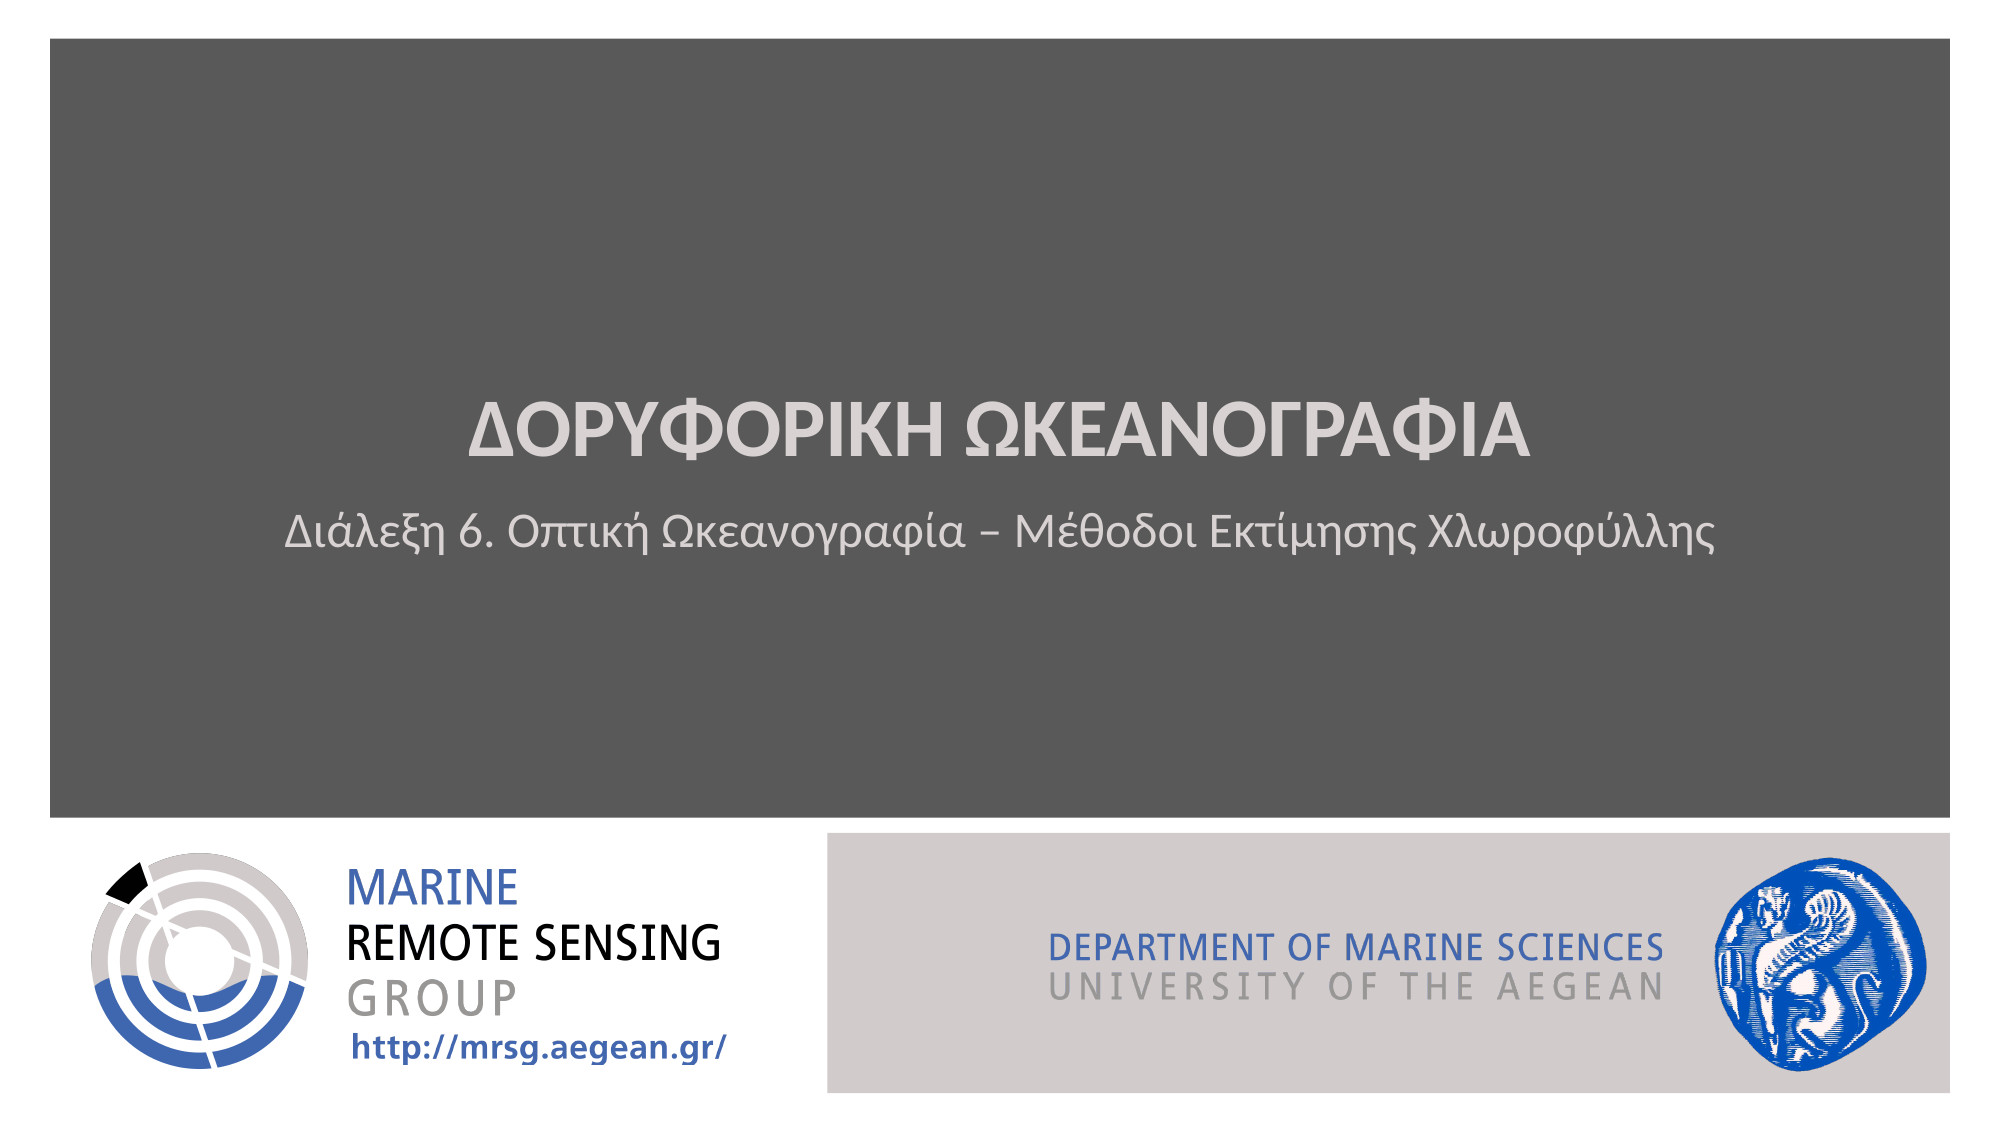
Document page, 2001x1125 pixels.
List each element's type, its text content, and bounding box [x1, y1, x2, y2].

picture [84, 844, 311, 1075]
title Δορυφορικη ωκεανογραφια [249, 90, 1750, 482]
picture [1709, 854, 1934, 1075]
picture [1046, 922, 1663, 1014]
picture [348, 869, 734, 1065]
subtitle Διάλεξη 6. Οπτική Ωκεανογραφία – Μέθοδοι Εκτίμησης Χλωροφύλλης [249, 497, 1750, 668]
